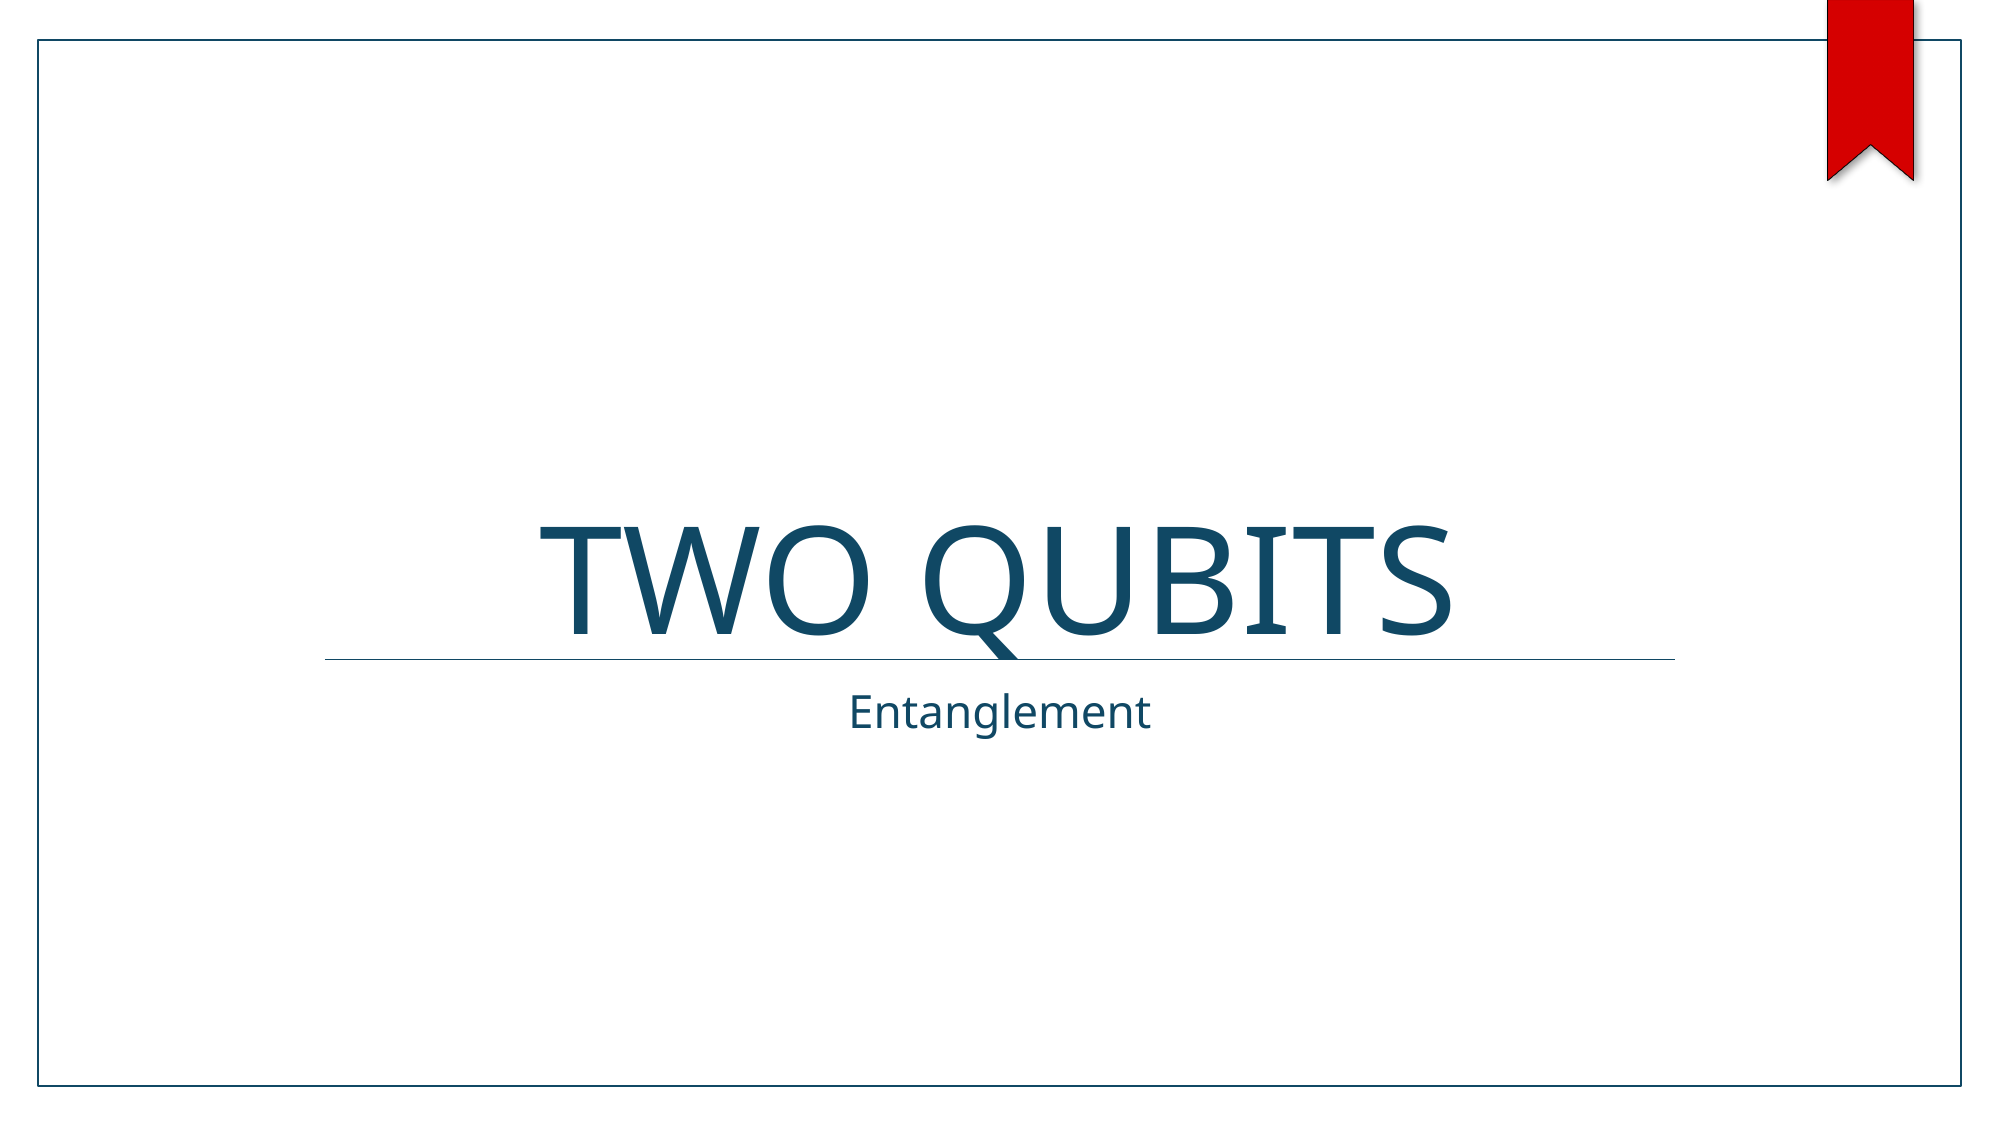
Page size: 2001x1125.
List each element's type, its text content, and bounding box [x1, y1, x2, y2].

title TWO qubits [181, 192, 1817, 673]
picture [1826, 0, 1914, 181]
list Entanglement [280, 681, 1719, 906]
